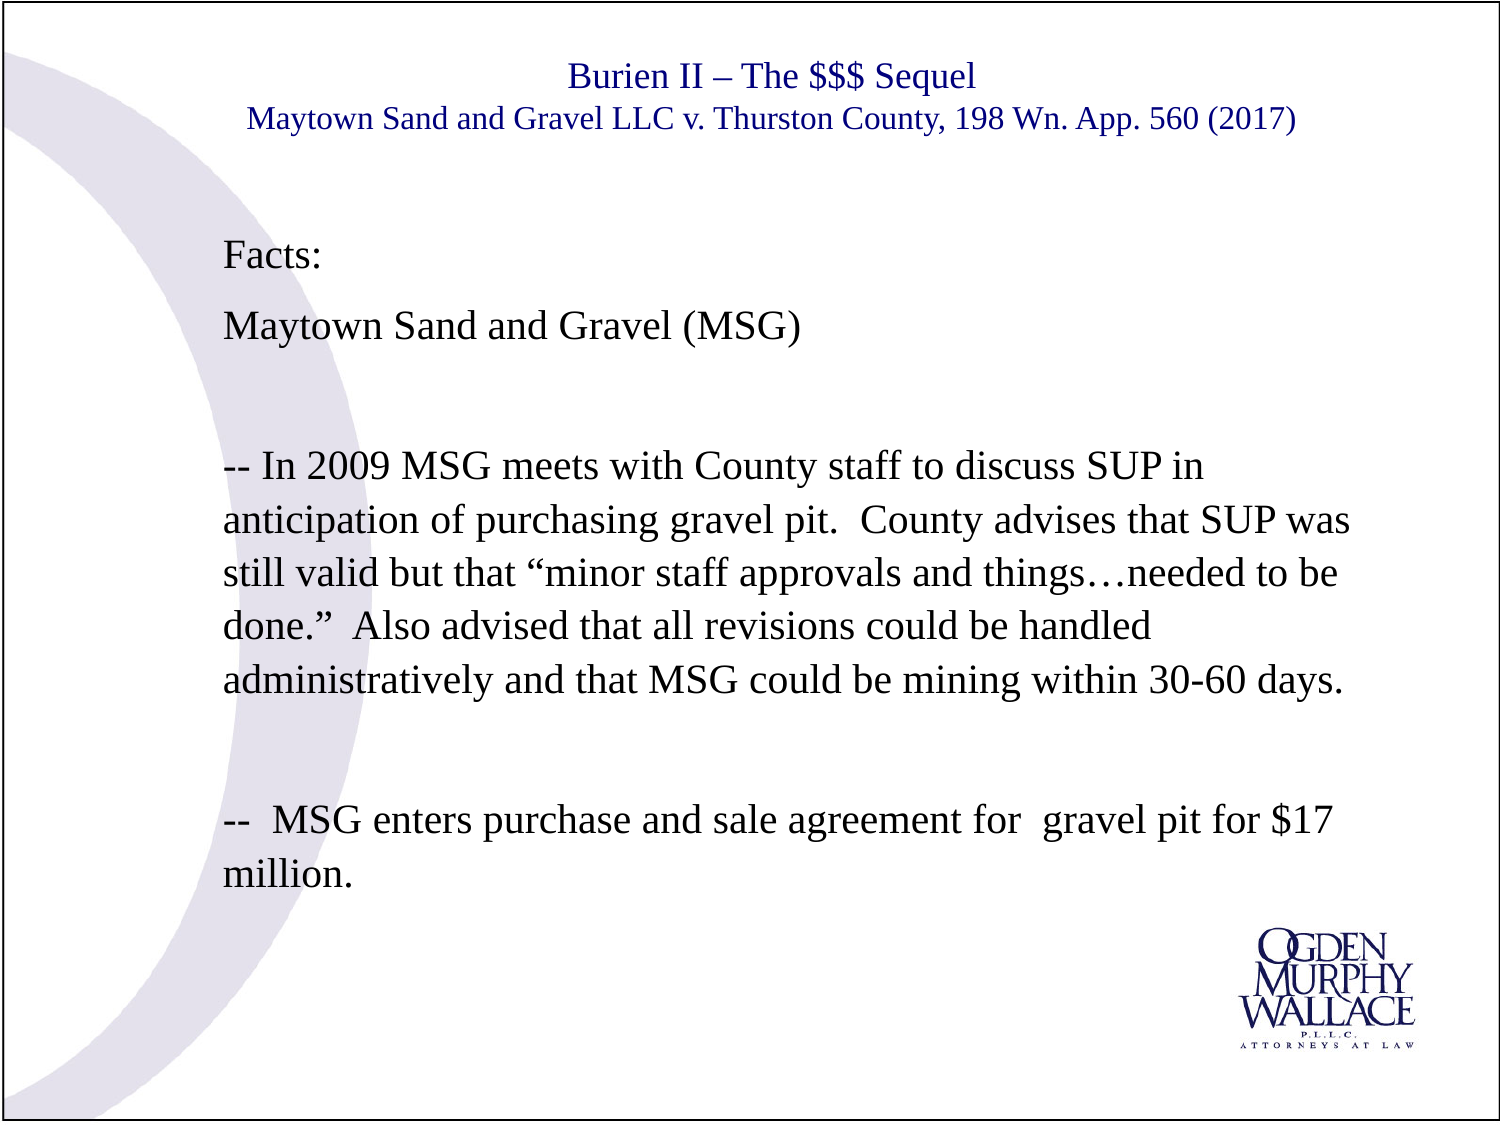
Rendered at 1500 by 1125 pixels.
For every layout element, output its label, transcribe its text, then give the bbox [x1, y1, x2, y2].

picture [0, 0, 1500, 1125]
title Burien II – The $$$ Sequel Maytown Sand and Gravel LLC v. Thurston County, 198 Wn. App. 560 (2017) [106, 24, 1438, 163]
list Facts: Maytown Sand and Gravel (MSG) -- In 2009 MSG meets with County staff to discuss SUP in anticipation of purchasing gravel pit. County advises that SUP was still valid but that “minor staff approvals and things…needed to be done.” Also advised that all revisions could be handled administratively and that MSG could be mining within 30-60 days. -- MSG enters purchase and sale agreement for gravel pit for $17 million. [207, 216, 1425, 963]
